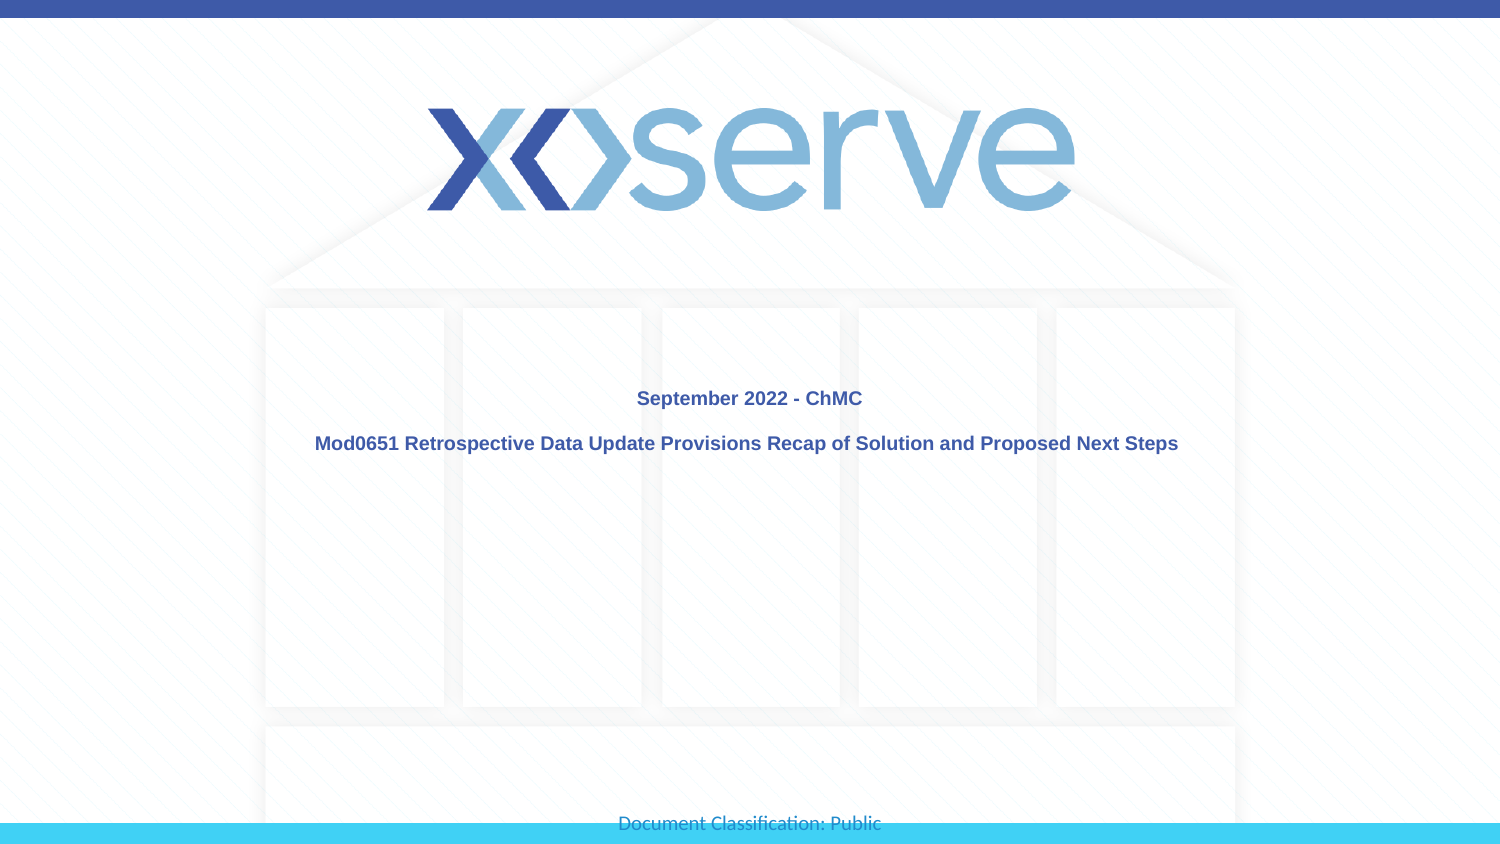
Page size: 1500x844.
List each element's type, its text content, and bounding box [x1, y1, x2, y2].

title September 2022 - ChMC Mod0651 Retrospective Data Update Provisions Recap of Solution and Proposed Next Steps [112, 303, 1388, 486]
picture [0, 0, 1500, 844]
